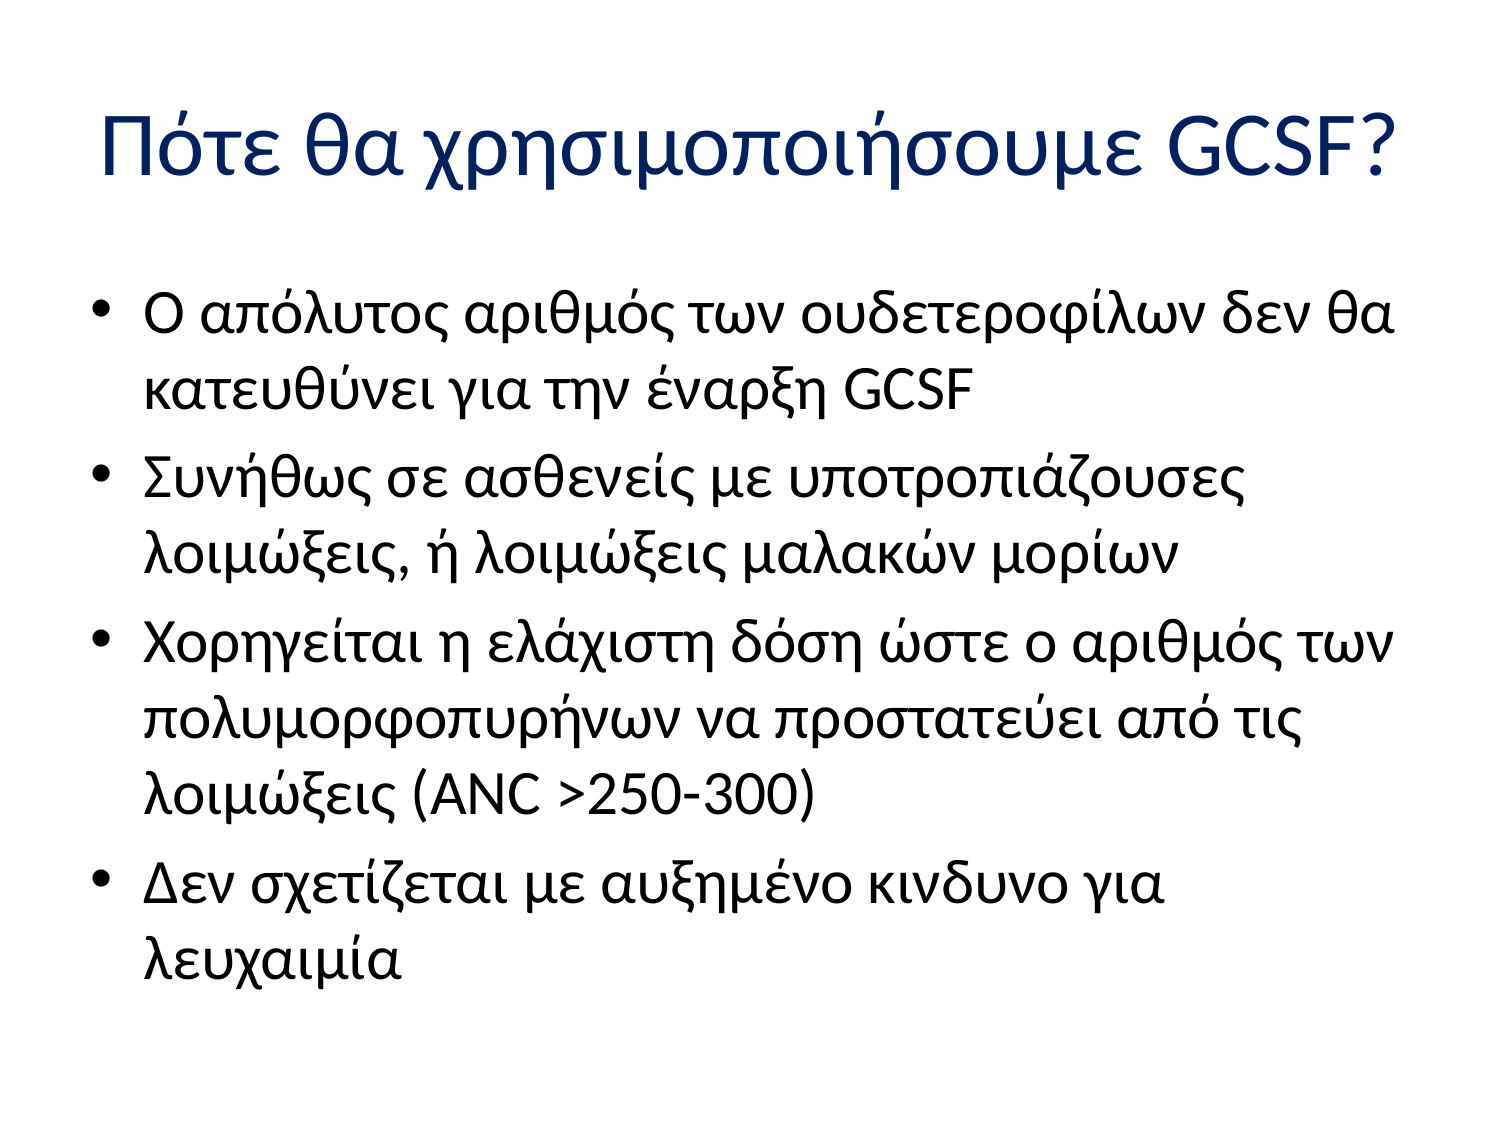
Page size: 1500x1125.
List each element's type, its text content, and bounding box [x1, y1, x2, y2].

title Πότε θα χρησιμοποιήσουμε GCSF? [75, 45, 1425, 233]
list Ο απόλυτος αριθμός των ουδετεροφίλων δεν θα κατευθύνει για την έναρξη GCSF Συνήθως σε ασθενείς με υποτροπιάζουσες λοιμώξεις, ή λοιμώξεις μαλακών μορίων Χορηγείται η ελάχιστη δόση ώστε ο αριθμός των πολυμορφοπυρήνων να προστατεύει από τις λοιμώξεις (ANC >250-300) Δεν σχετίζεται με αυξημένο κινδυνο για λευχαιμία [75, 262, 1425, 1005]
